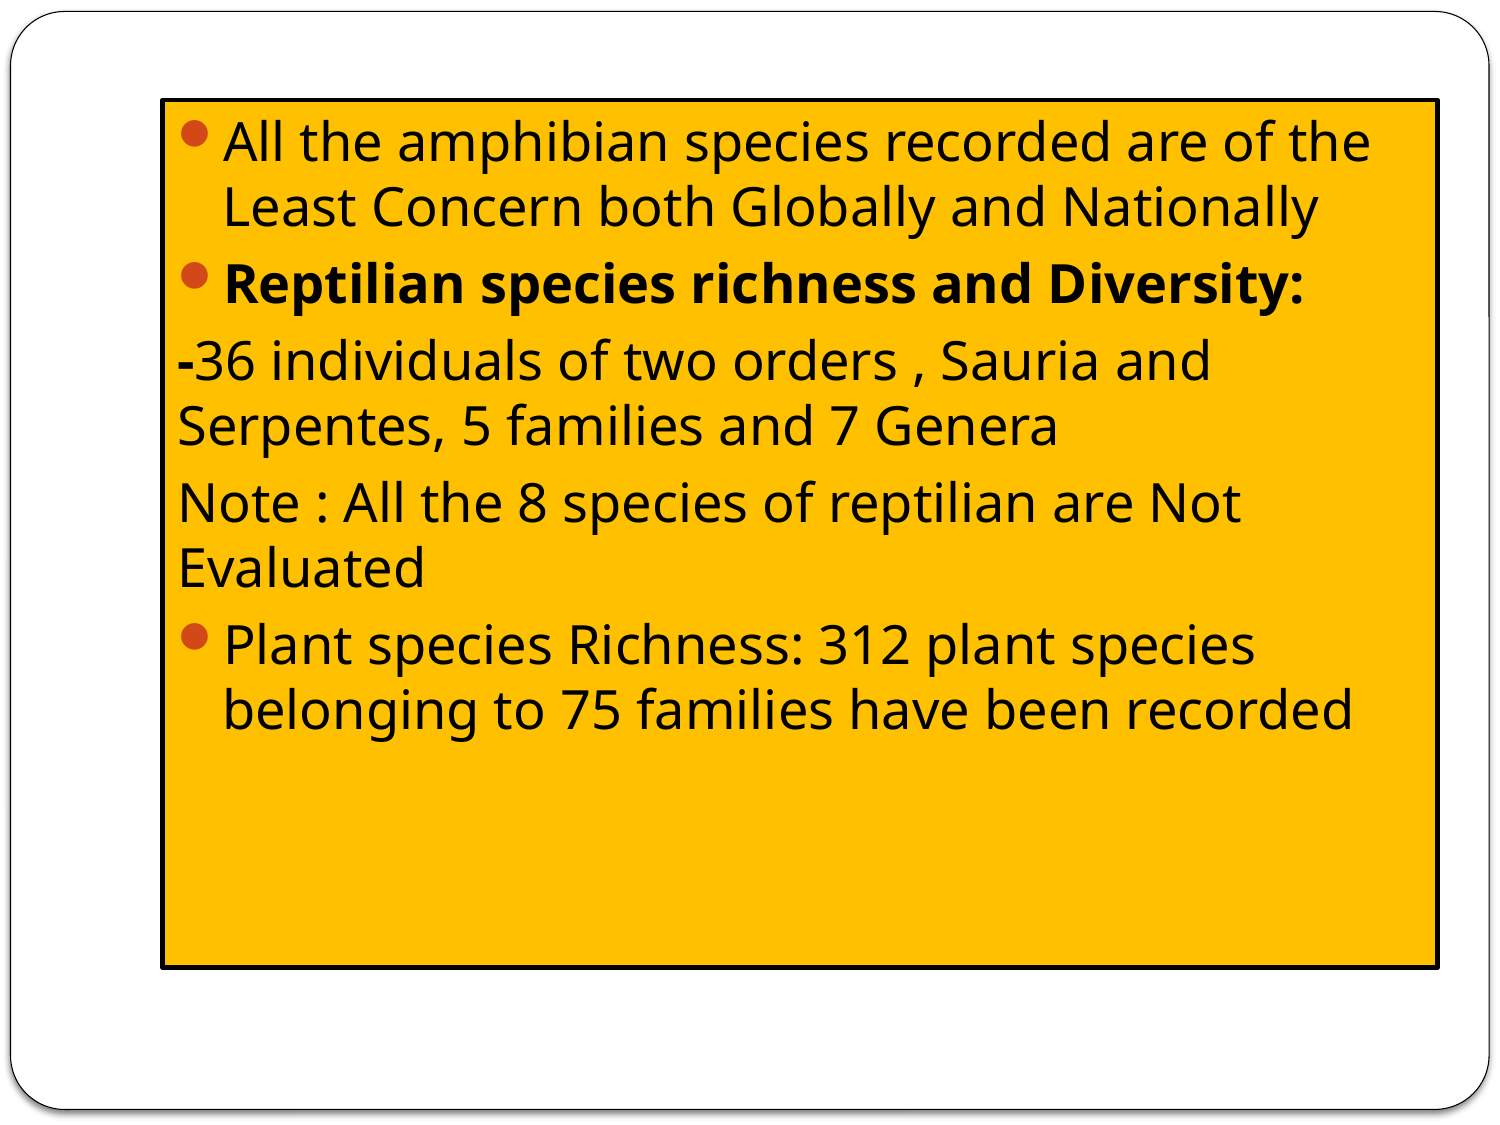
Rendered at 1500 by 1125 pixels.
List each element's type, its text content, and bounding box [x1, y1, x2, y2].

list All the amphibian species recorded are of the Least Concern both Globally and Nationally Reptilian species richness and Diversity: -36 individuals of two orders , Sauria and Serpentes, 5 families and 7 Genera Note : All the 8 species of reptilian are Not Evaluated Plant species Richness: 312 plant species belonging to 75 families have been recorded [162, 99, 1438, 968]
